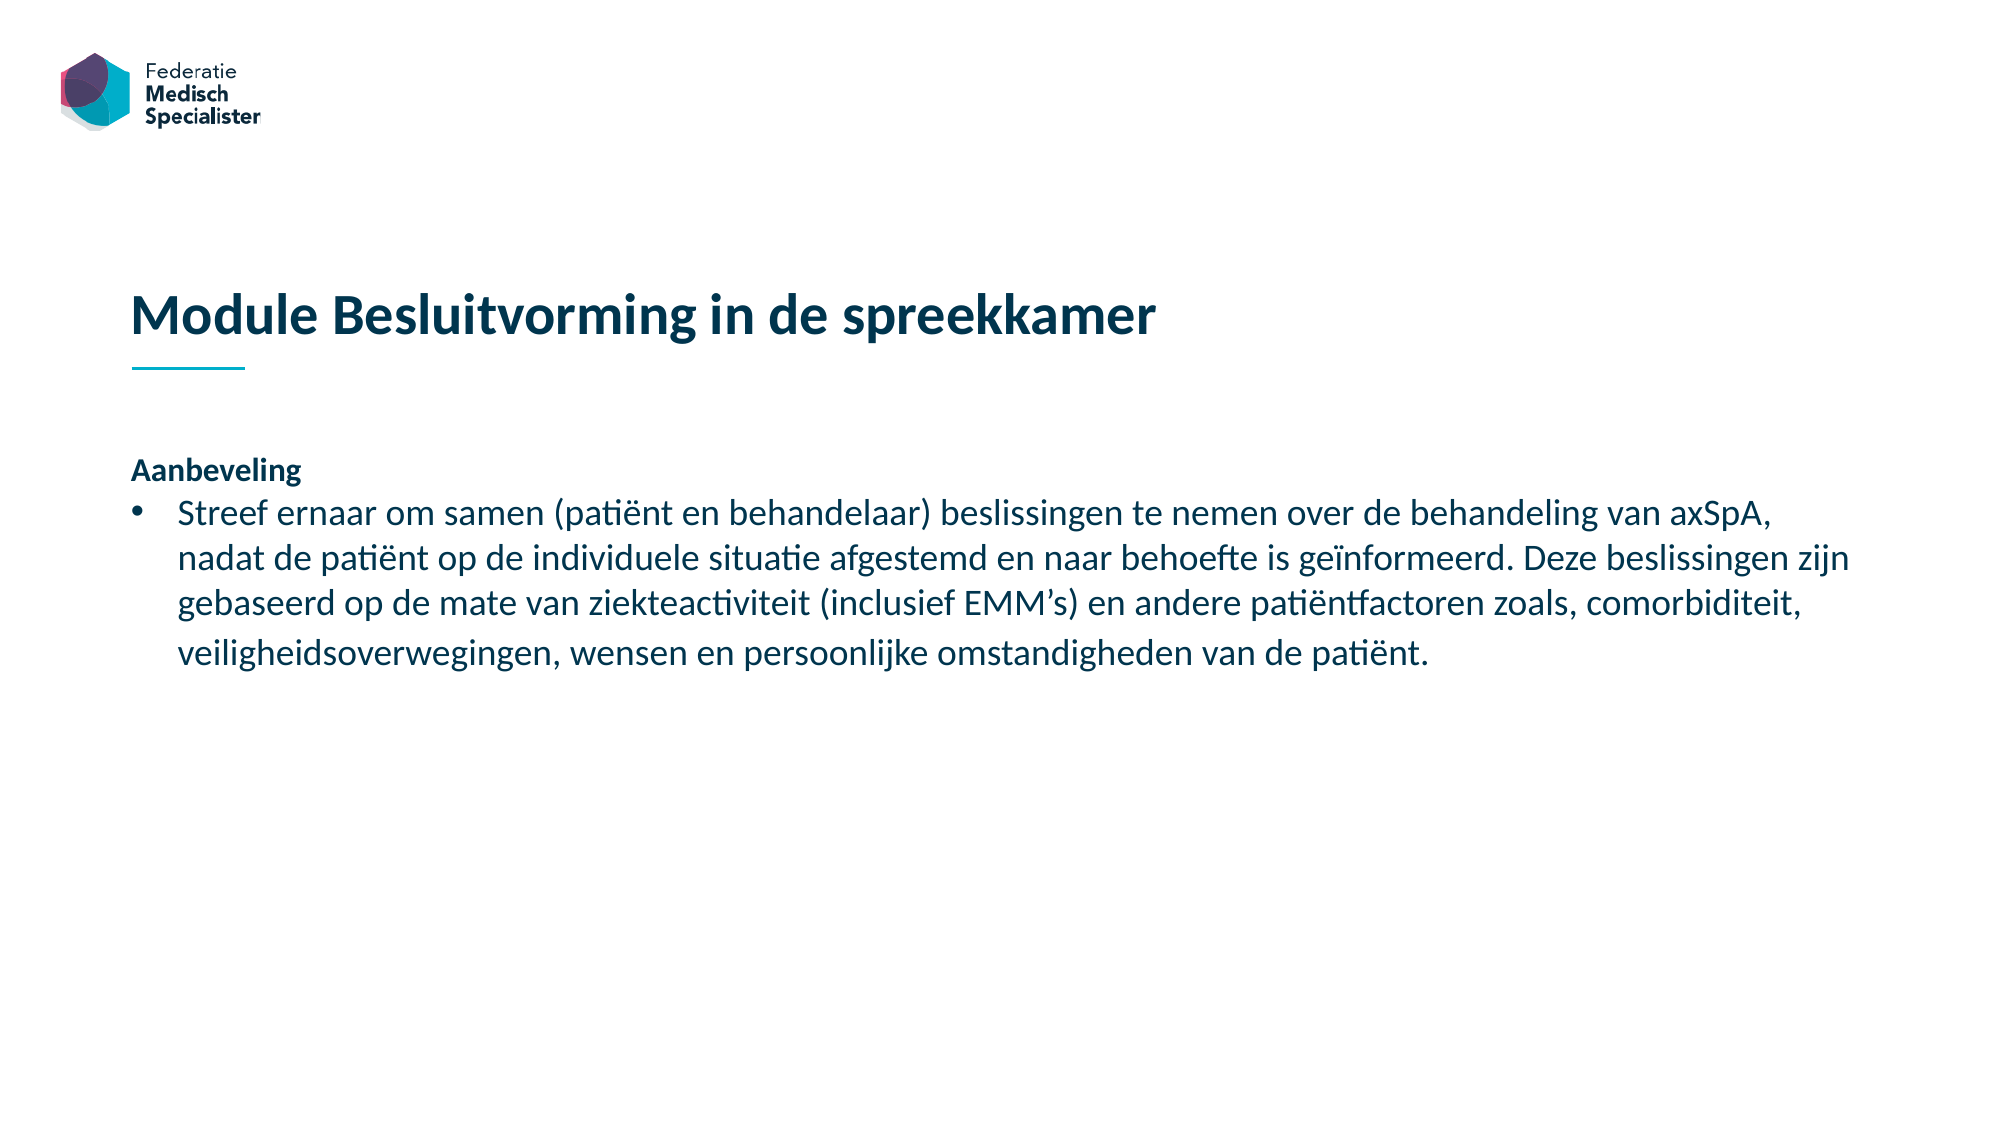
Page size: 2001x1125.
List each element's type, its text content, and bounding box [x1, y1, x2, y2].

list Aanbeveling Streef ernaar om samen (patiënt en behandelaar) beslissingen te nemen over de behandeling van axSpA, nadat de patiënt op de individuele situatie afgestemd en naar behoefte is geïnformeerd. Deze beslissingen zijn gebaseerd op de mate van ziekteactiviteit (inclusief EMM’s) en andere patiëntfactoren zoals, comorbiditeit, veiligheidsoverwegingen, wensen en persoonlijke omstandigheden van de patiënt. [115, 421, 1882, 997]
list Module Besluitvorming in de spreekkamer [115, 200, 1886, 355]
